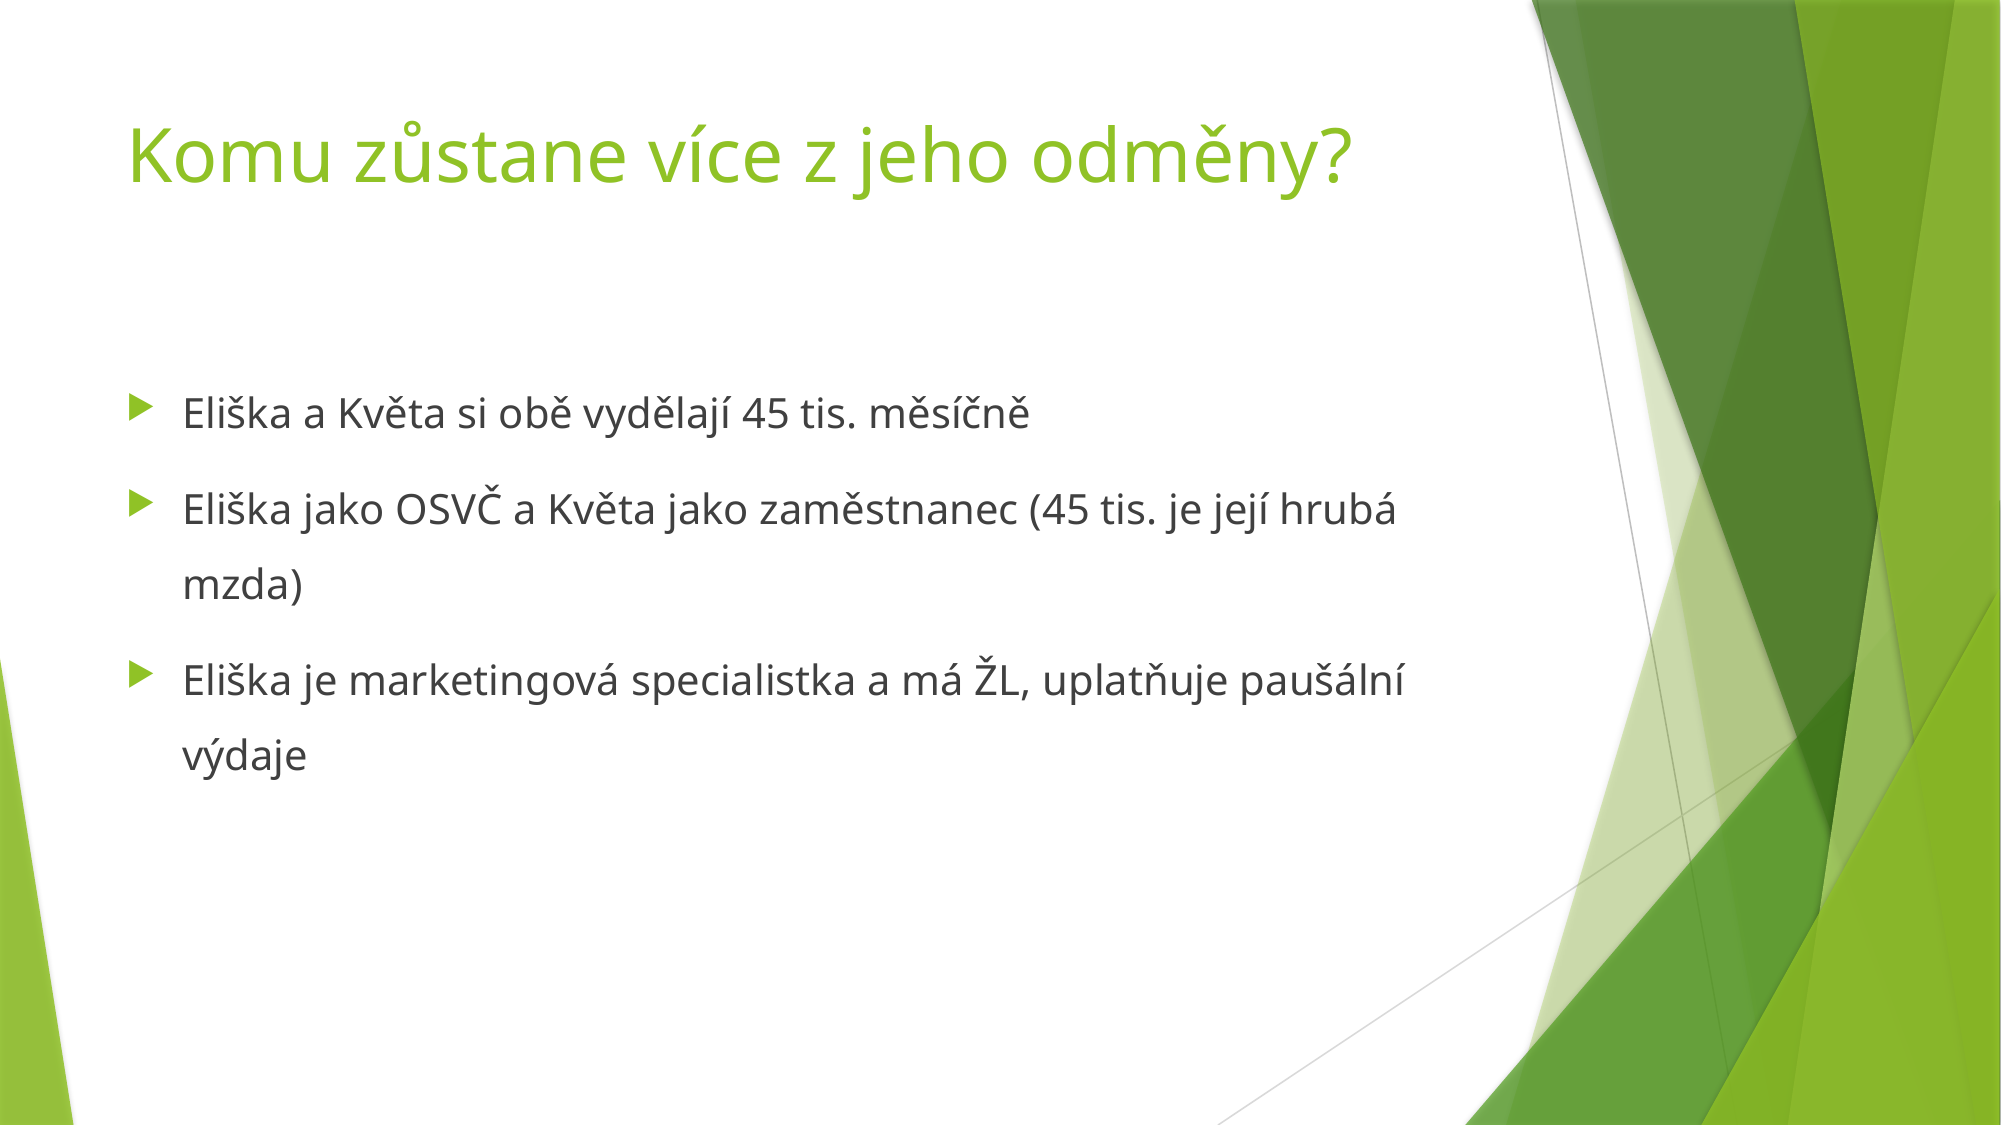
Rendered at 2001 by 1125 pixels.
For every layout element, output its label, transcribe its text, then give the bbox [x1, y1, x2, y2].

title Komu zůstane více z jeho odměny? [111, 99, 1522, 317]
list Eliška a Květa si obě vydělají 45 tis. měsíčně Eliška jako OSVČ a Květa jako zaměstnanec (45 tis. je její hrubá mzda) Eliška je marketingová specialistka a má ŽL, uplatňuje paušální výdaje [111, 354, 1522, 992]
